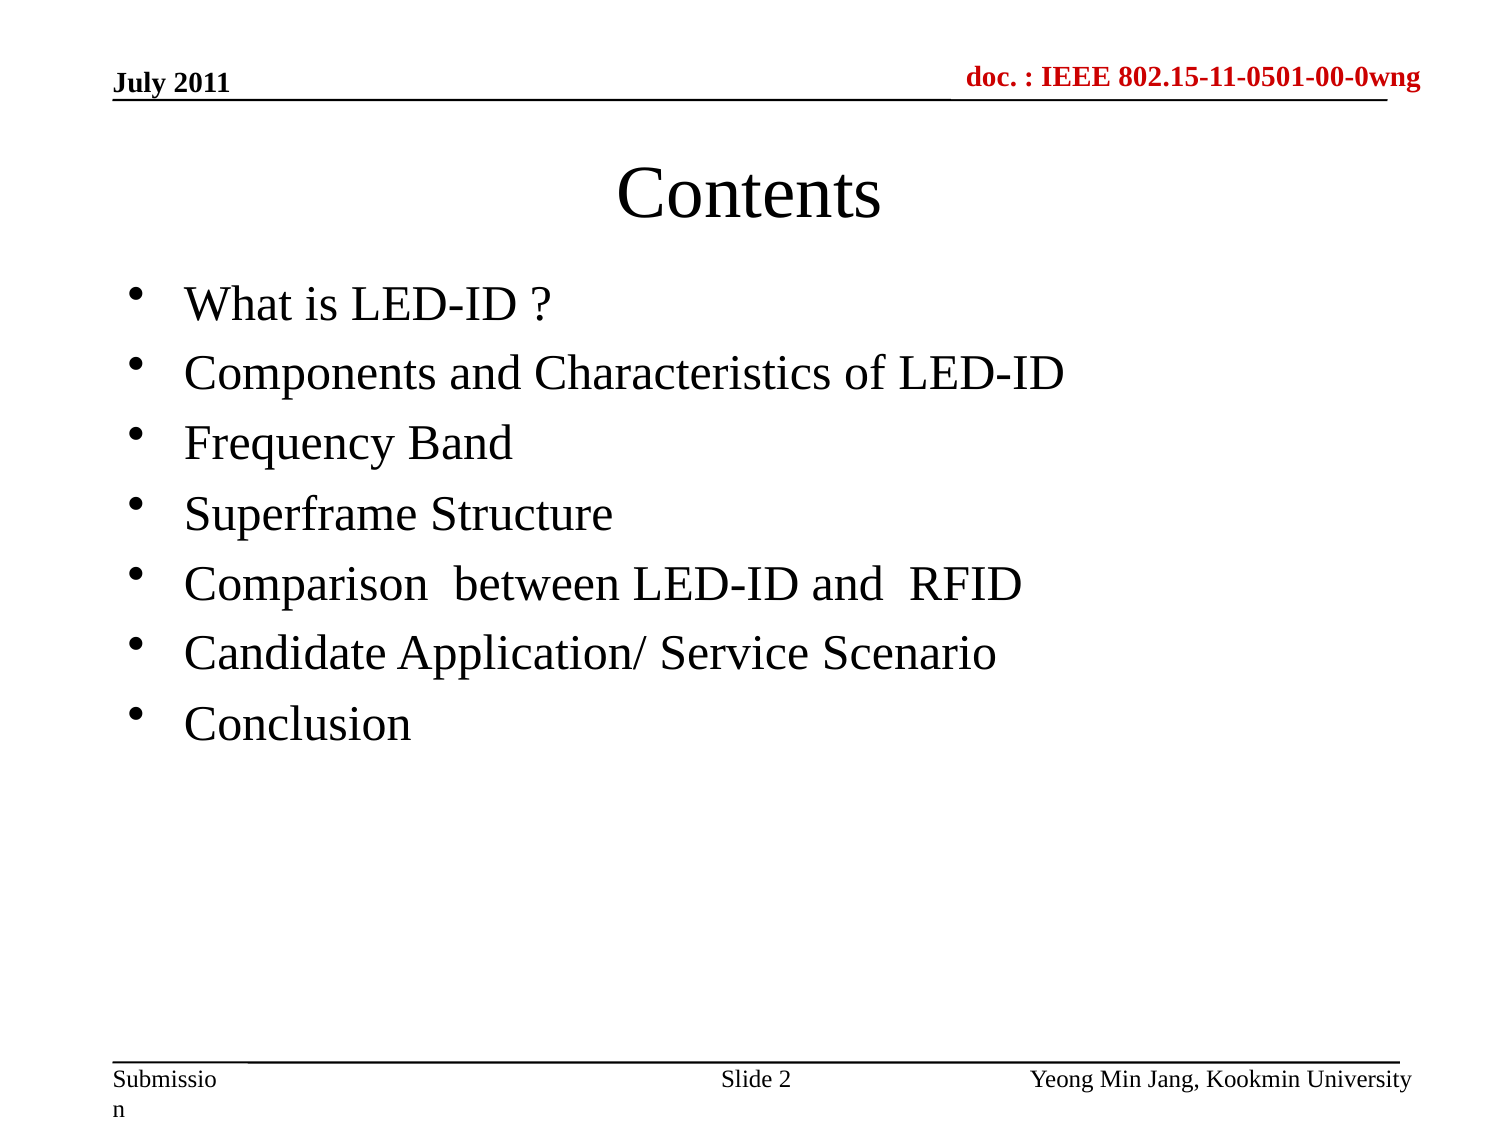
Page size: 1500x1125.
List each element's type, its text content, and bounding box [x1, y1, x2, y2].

footer Yeong Min Jang, Kookmin University [899, 1061, 1413, 1093]
title Contents [112, 112, 1388, 262]
slide_number Slide 2 [712, 1061, 800, 1093]
list What is LED-ID ? Components and Characteristics of LED-ID Frequency Band Superframe Structure Comparison between LED-ID and RFID Candidate Application/ Service Scenario Conclusion [112, 262, 1388, 1001]
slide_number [112, 62, 376, 112]
